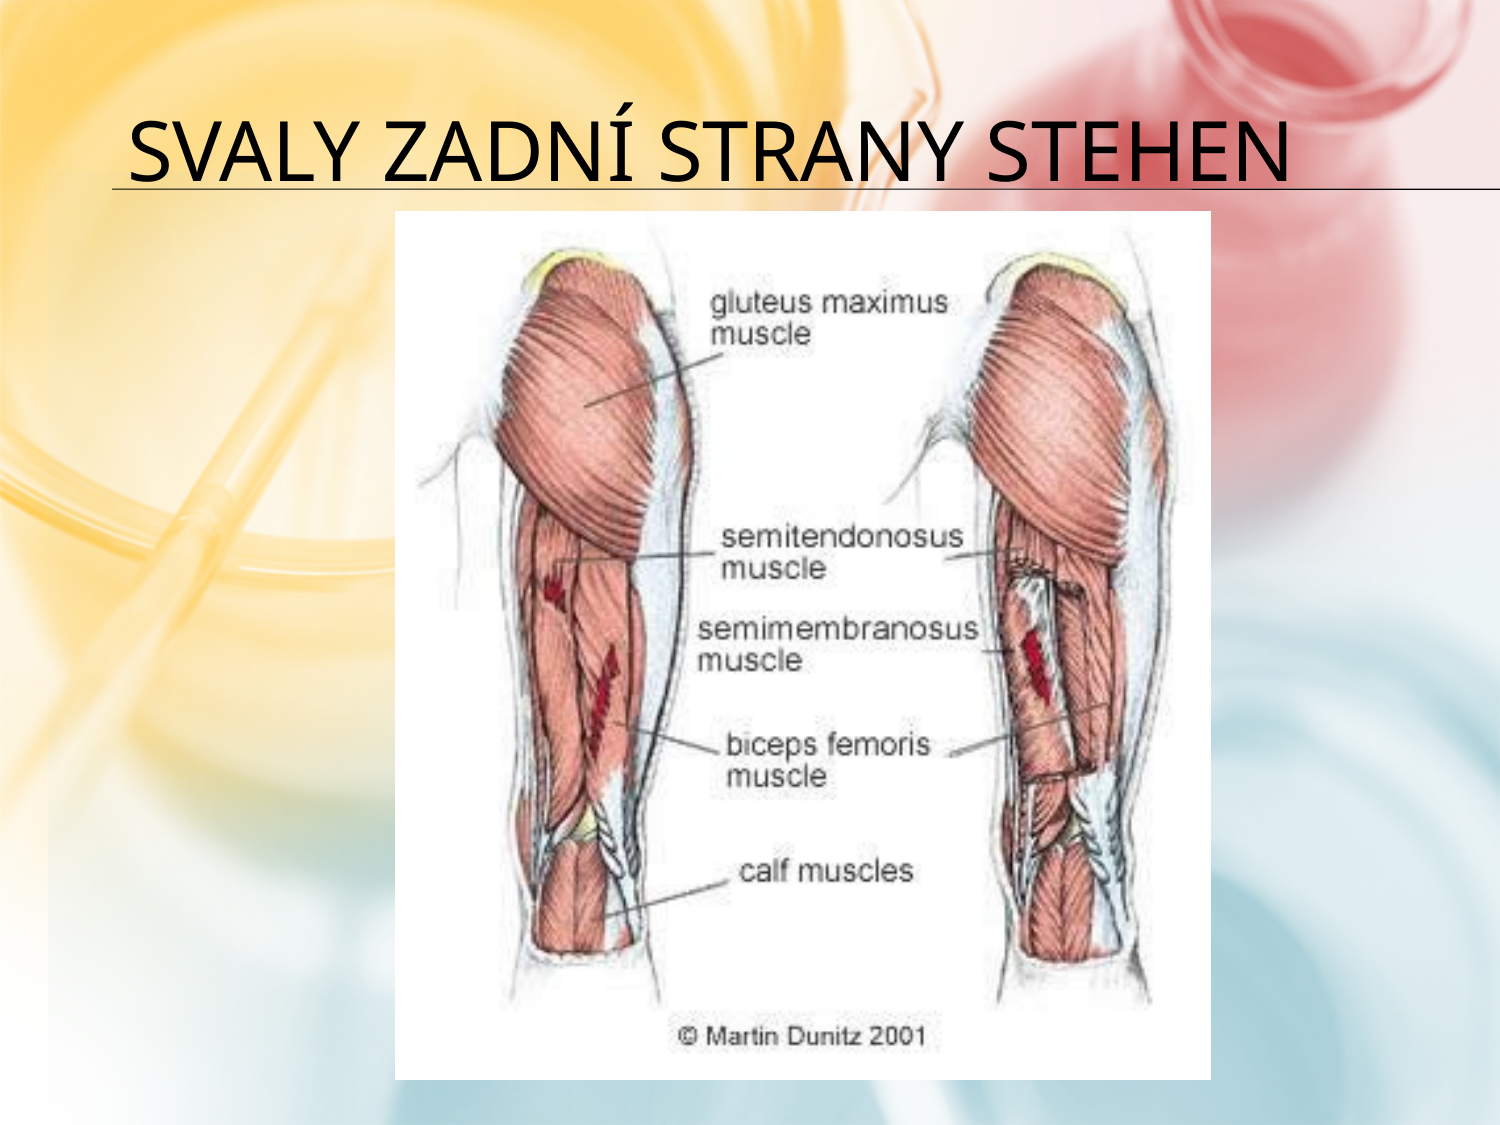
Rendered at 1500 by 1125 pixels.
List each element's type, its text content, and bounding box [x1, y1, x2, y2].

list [395, 211, 1211, 1080]
title Svaly zadní strany stehen [112, 23, 1425, 206]
